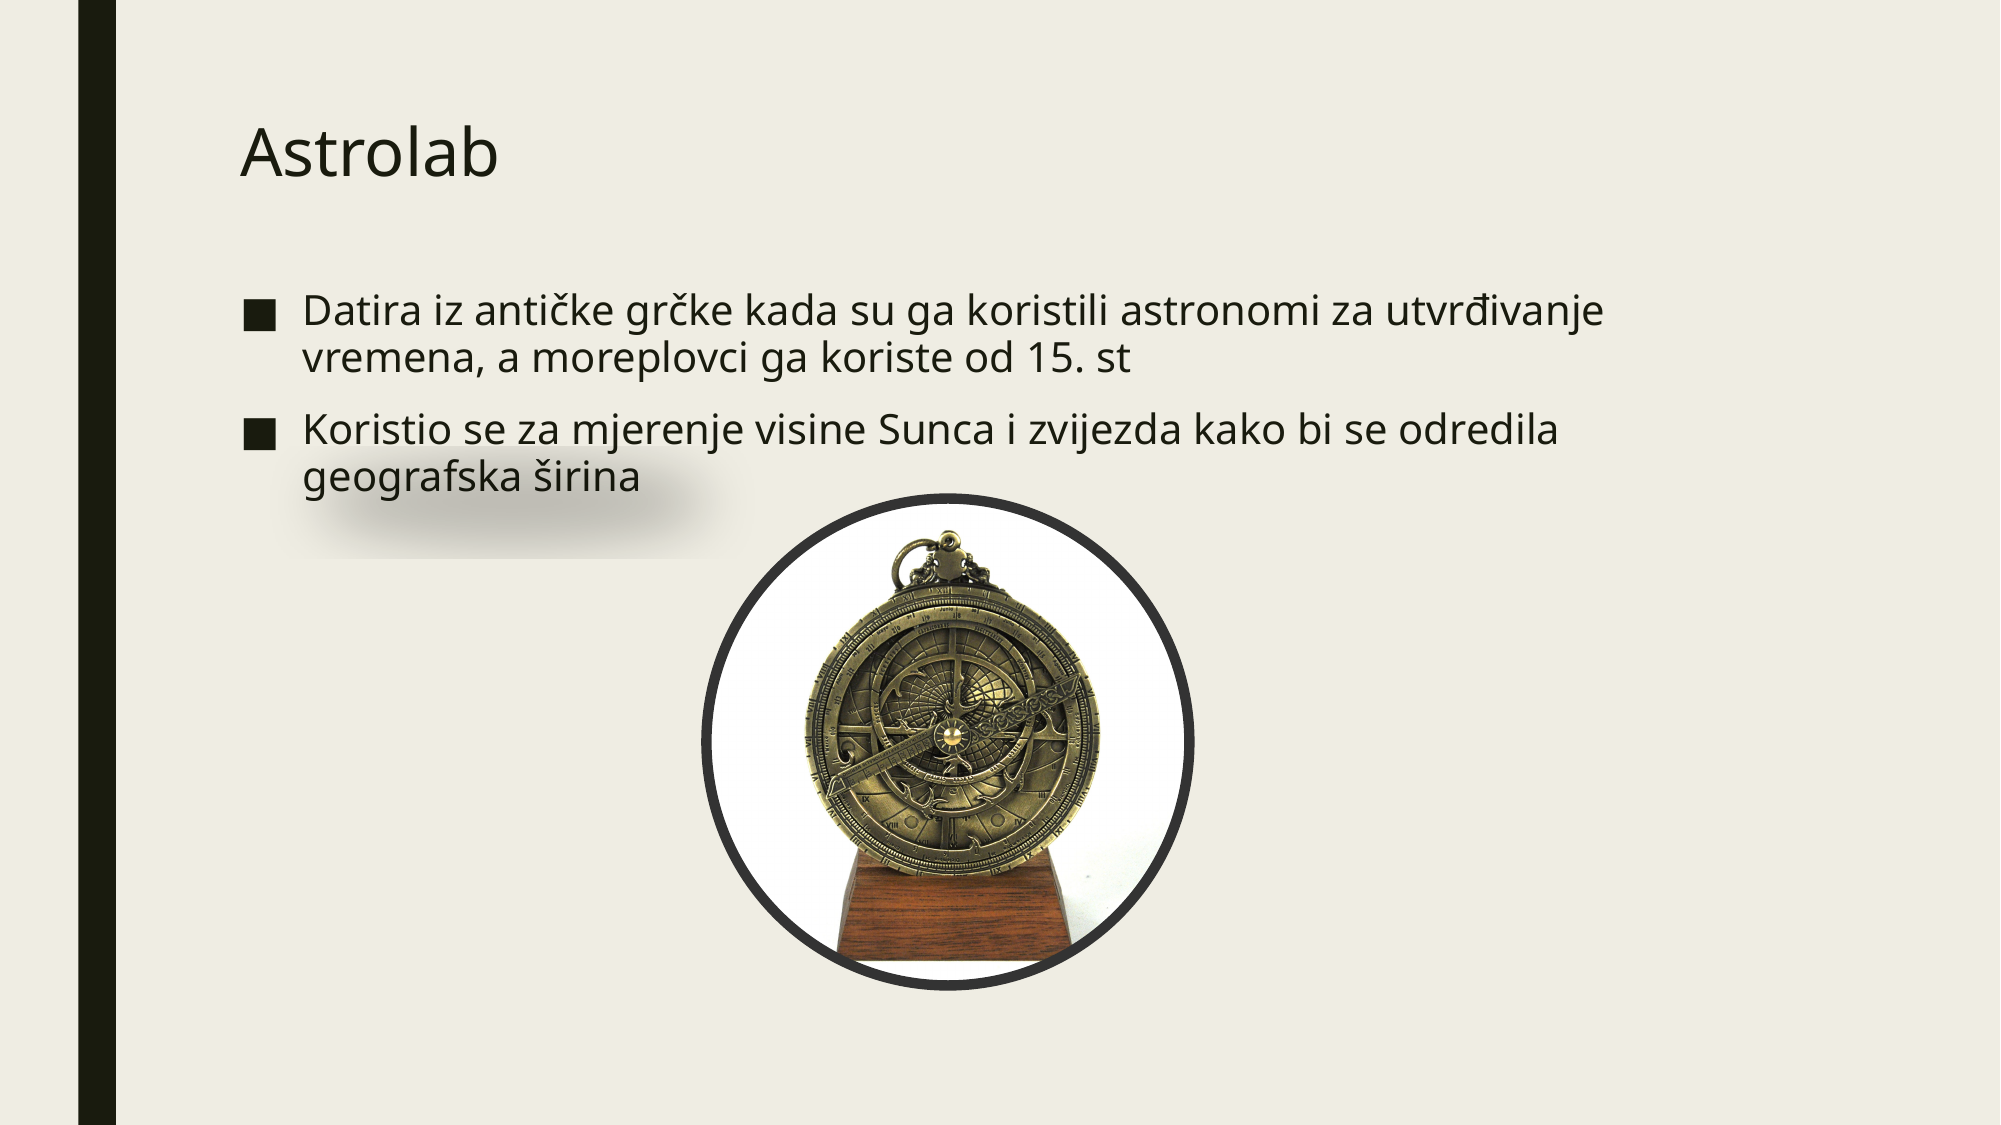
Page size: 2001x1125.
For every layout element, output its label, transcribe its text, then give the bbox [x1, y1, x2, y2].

title Astrolab [225, 112, 1800, 226]
list Datira iz antičke grčke kada su ga koristili astronomi za utvrđivanje vremena, a moreplovci ga koriste od 15. st Koristio se za mjerenje visine Sunca i zvijezda kako bi se odredila geografska širina [225, 280, 1800, 963]
picture [706, 498, 1190, 986]
